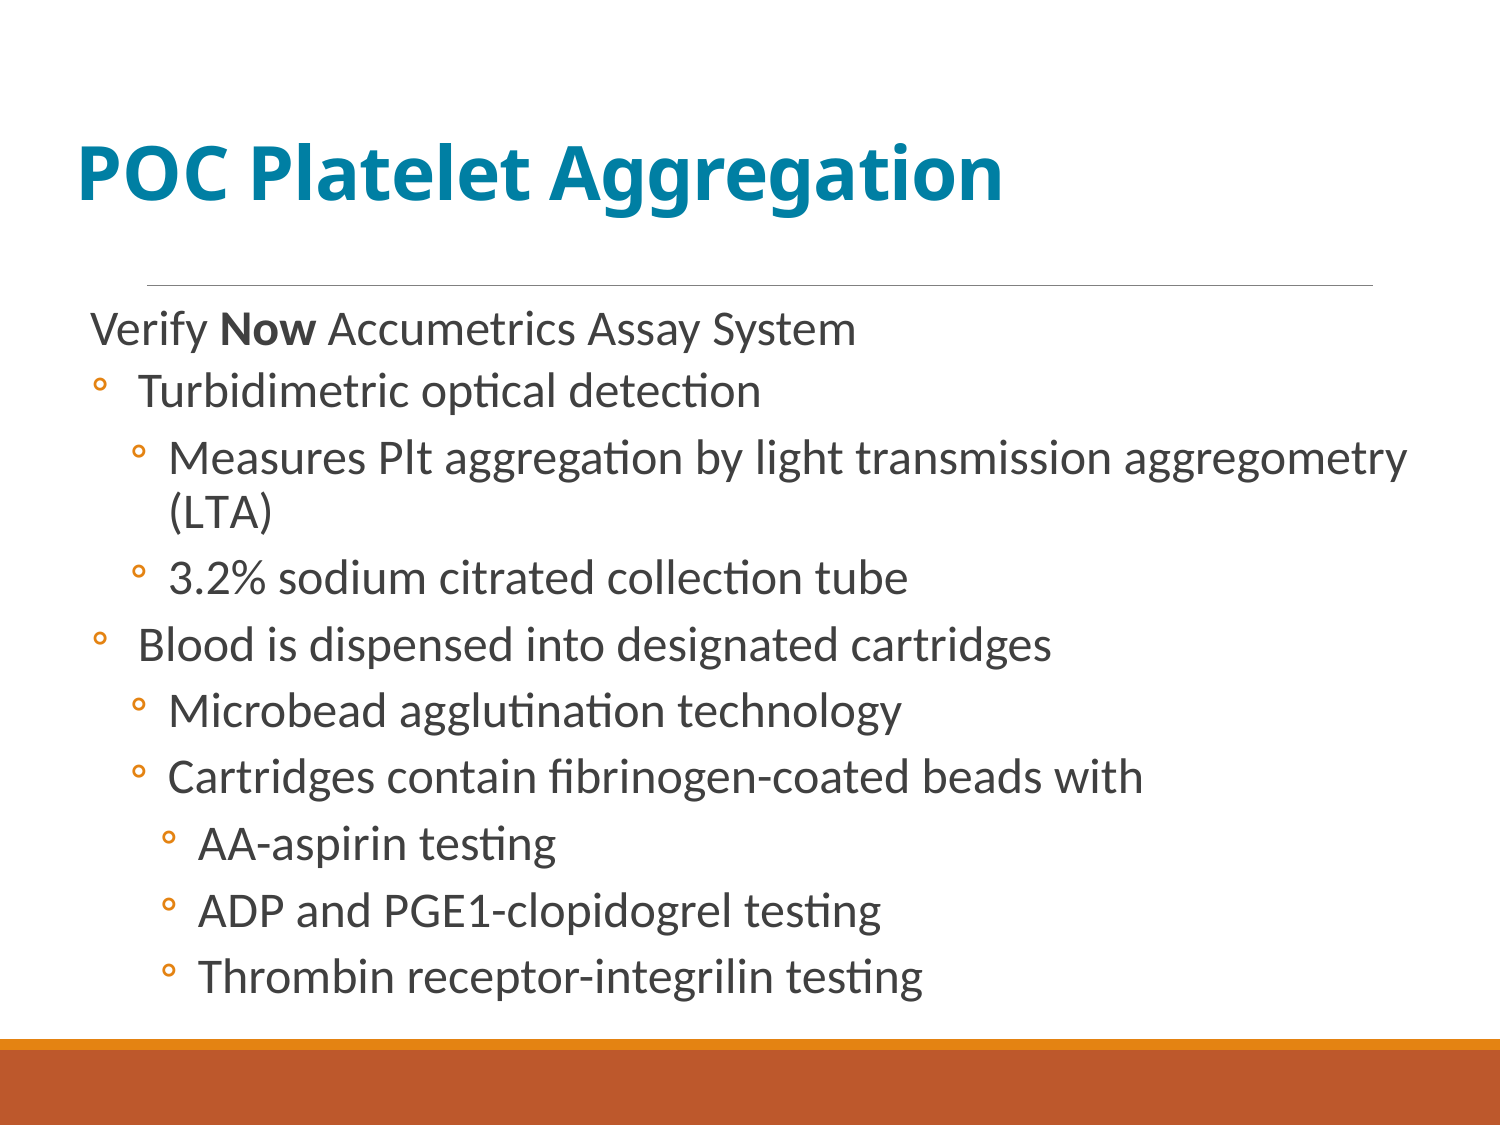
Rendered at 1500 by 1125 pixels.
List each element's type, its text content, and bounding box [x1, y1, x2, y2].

list Verify Now Accumetrics Assay System Turbidimetric optical detection Measures P l t aggregation by light transmission aggregometry (L T A) 3.2% sodium citrated collection tube Blood is dispensed into designated cartridges Microbead agglutination technology Cartridges contain fibrinogen-coated beads with A A-aspirin testing A D P and P G E1-clopidogrel testing Thrombin receptor-integrilin testing [75, 302, 1425, 1090]
title P O C Platelet Aggregation [75, 35, 1425, 216]
